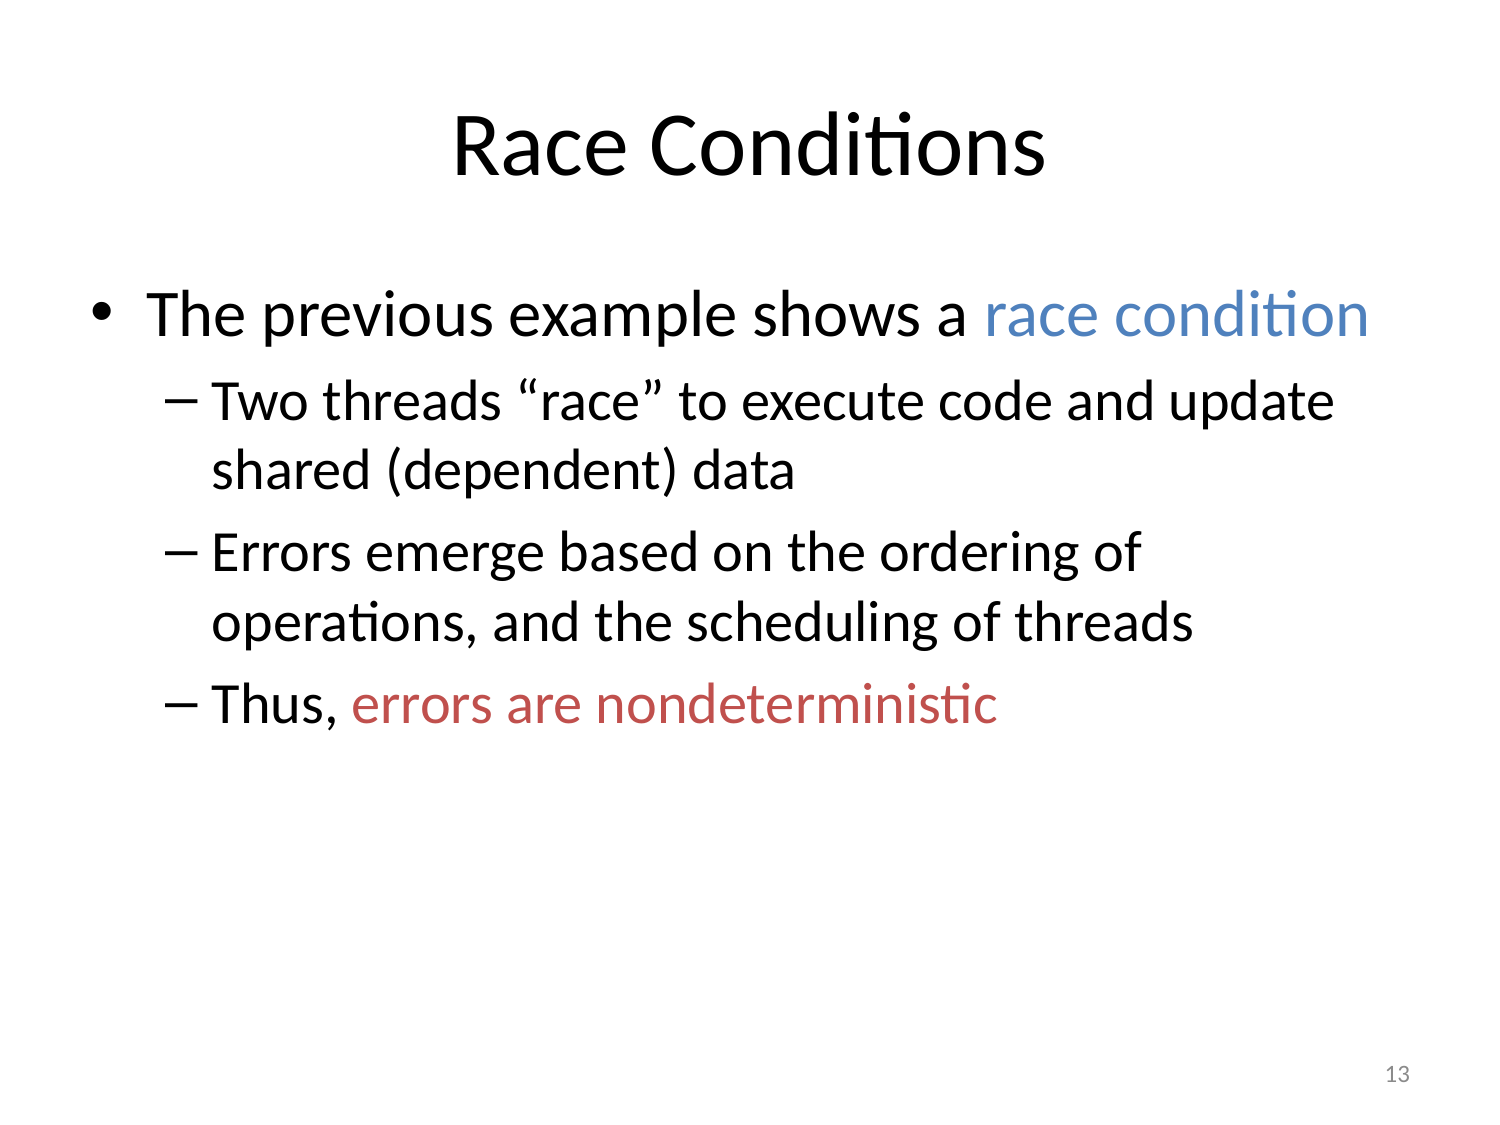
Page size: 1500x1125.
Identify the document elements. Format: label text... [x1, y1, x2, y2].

slide_number 13 [1074, 1042, 1425, 1103]
title Race Conditions [75, 45, 1425, 233]
list The previous example shows a race condition Two threads “race” to execute code and update shared (dependent) data Errors emerge based on the ordering of operations, and the scheduling of threads Thus, errors are nondeterministic [75, 262, 1425, 1005]
